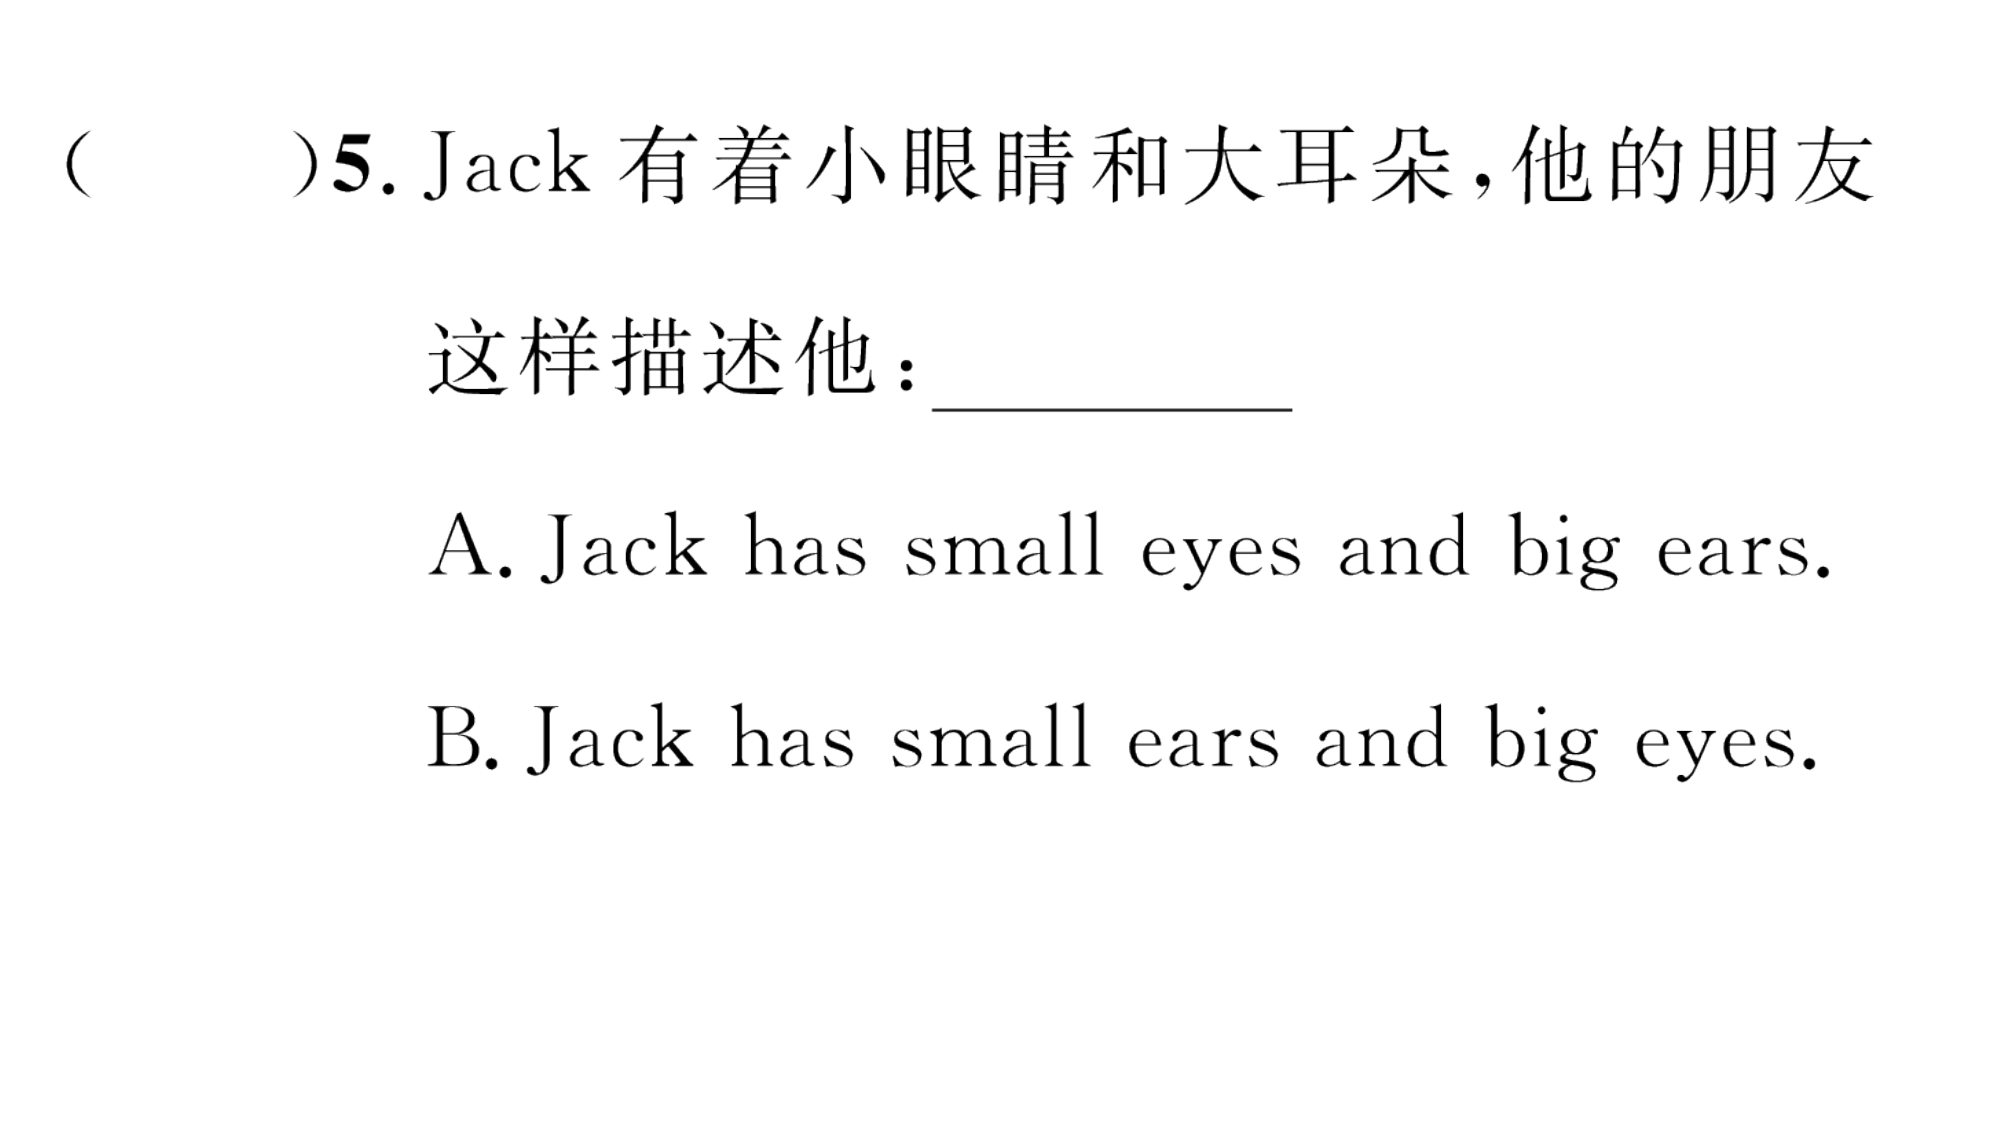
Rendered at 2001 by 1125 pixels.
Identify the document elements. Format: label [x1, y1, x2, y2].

picture [58, 58, 1949, 815]
